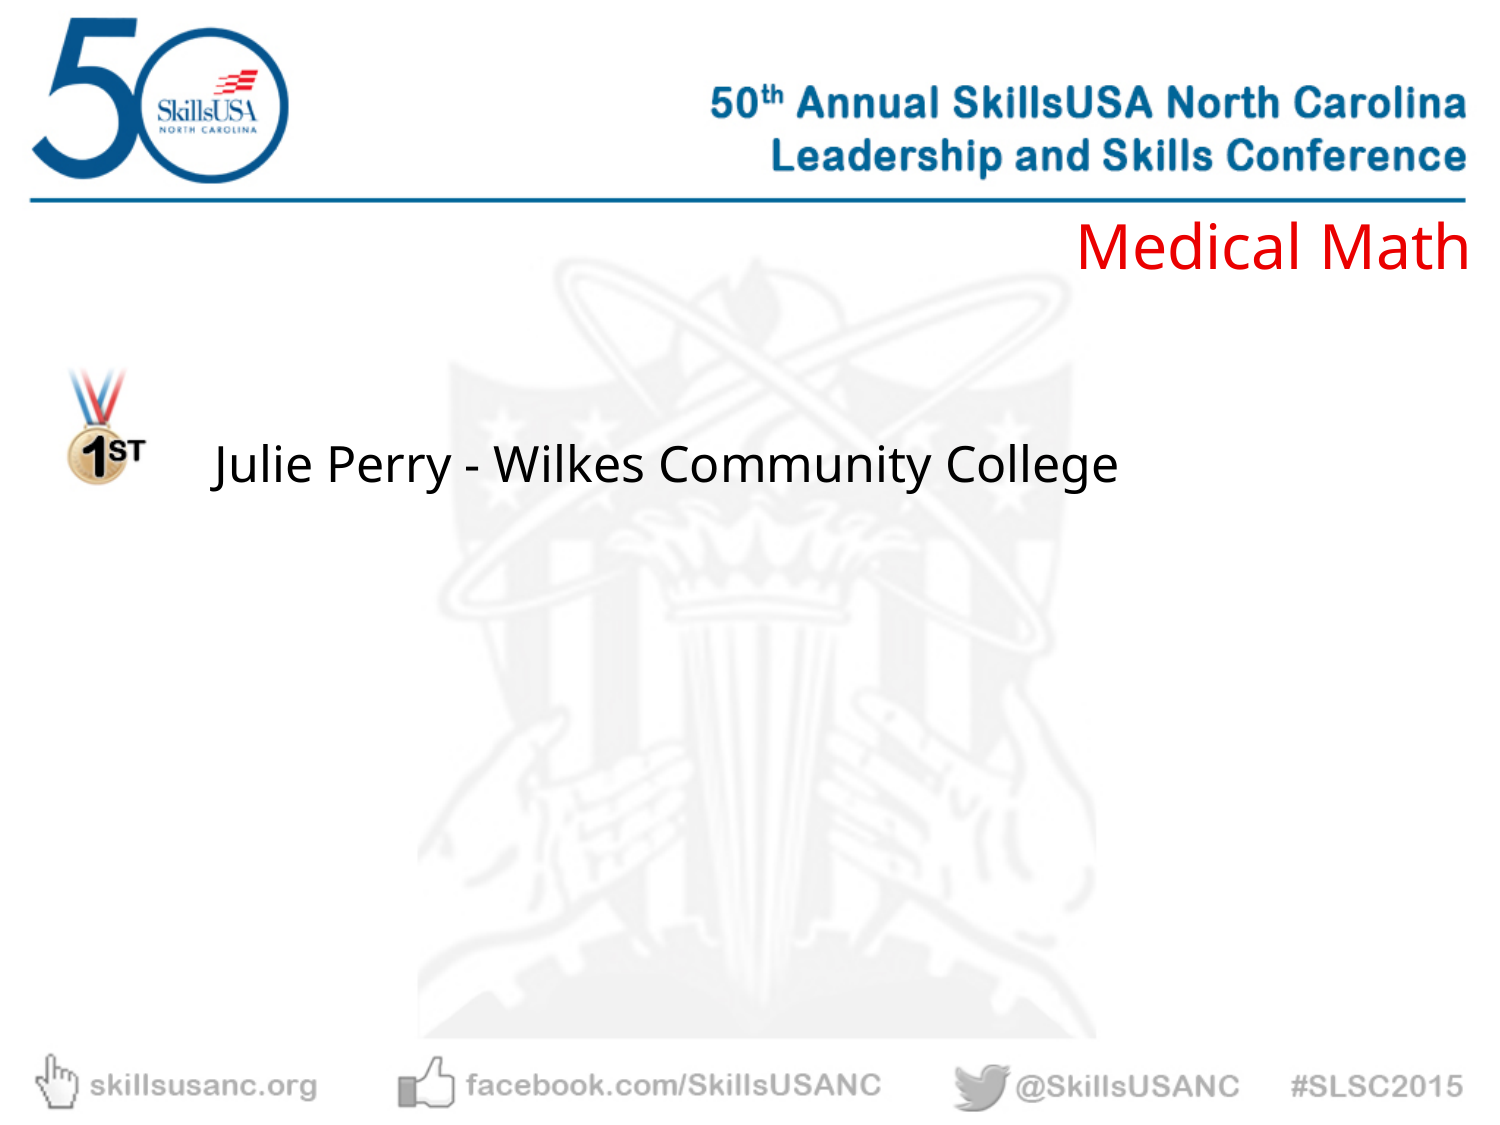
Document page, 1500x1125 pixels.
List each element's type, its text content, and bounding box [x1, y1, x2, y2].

list Julie Perry - Wilkes Community College [200, 425, 1463, 500]
picture [0, 0, 1500, 1125]
list Medical Math [300, 200, 1488, 288]
